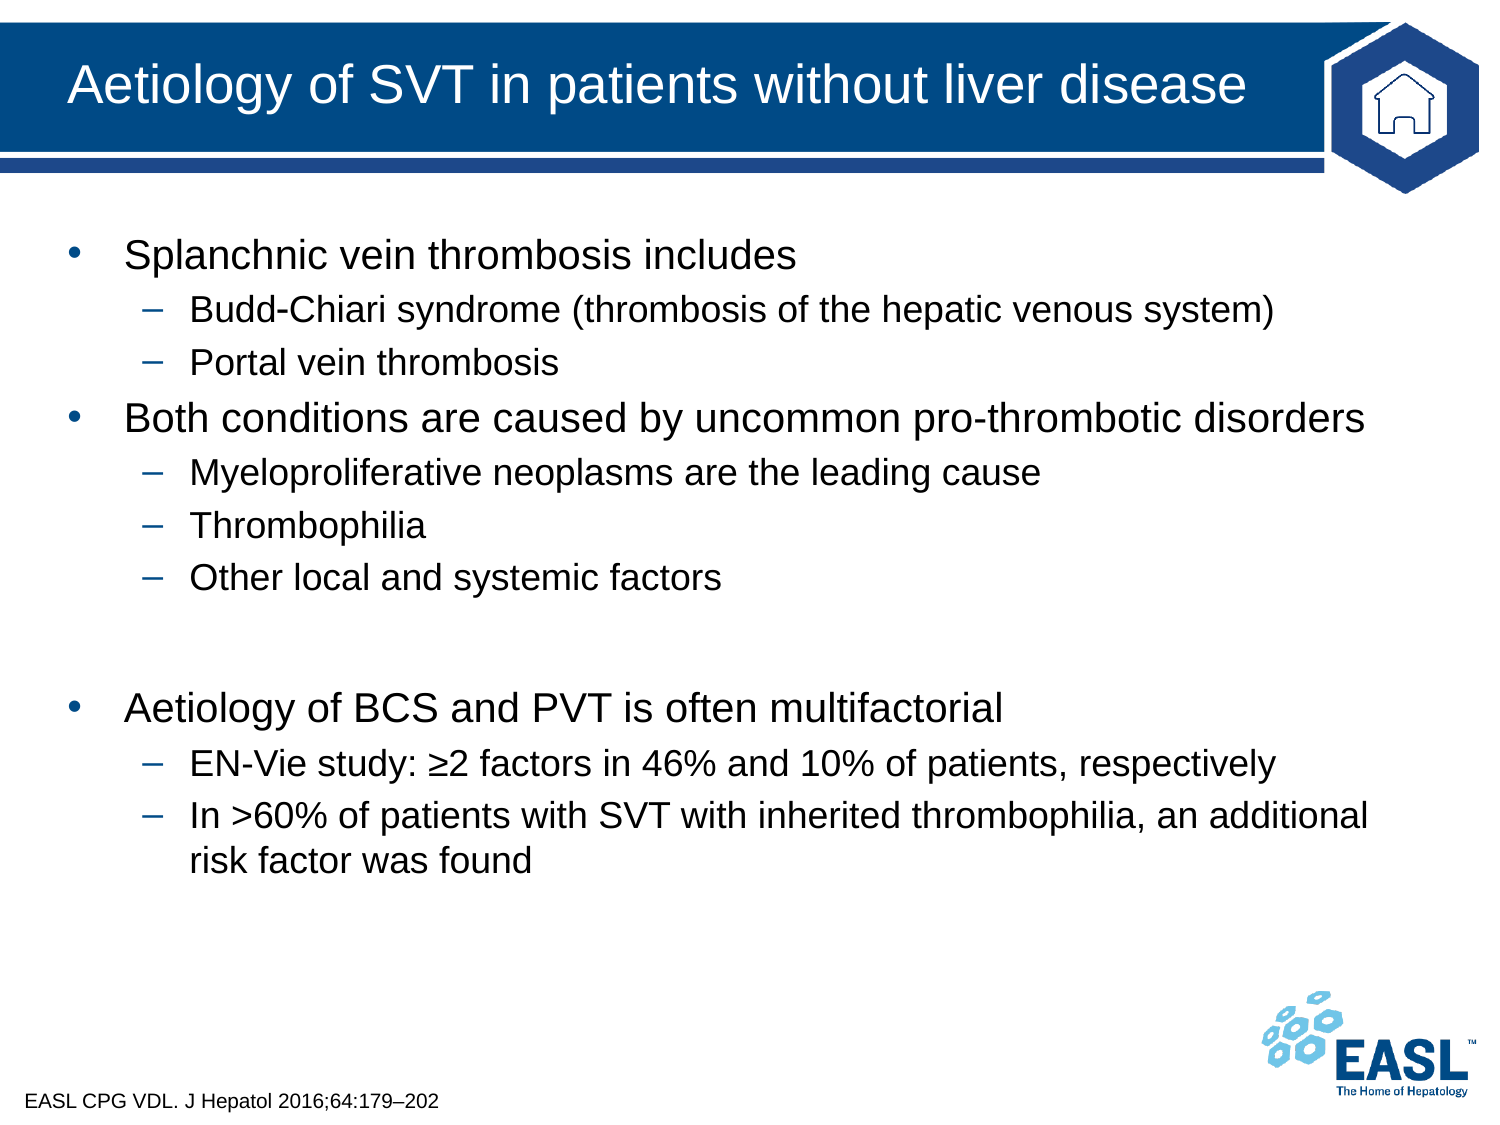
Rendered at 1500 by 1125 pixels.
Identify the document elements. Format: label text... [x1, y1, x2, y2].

picture [0, 22, 1479, 194]
list Splanchnic vein thrombosis includes BuddChiari syndrome (thrombosis of the hepatic venous system) Portal vein thrombosis Both conditions are caused by uncommon pro-thrombotic disorders Myeloproliferative neoplasms are the leading cause Thrombophilia Other local and systemic factors Aetiology of BCS and PVT is often multifactorial EN-Vie study: ≥2 factors in 46% and 10% of patients, respectively In >60% of patients with SVT with inherited thrombophilia, an additional risk factor was found [52, 219, 1448, 979]
list EASL CPG VDL. J Hepatol 2016;64:179–202 [0, 1062, 1235, 1125]
picture [1257, 987, 1479, 1100]
title Aetiology of SVT in patients without liver disease [52, 23, 1306, 150]
